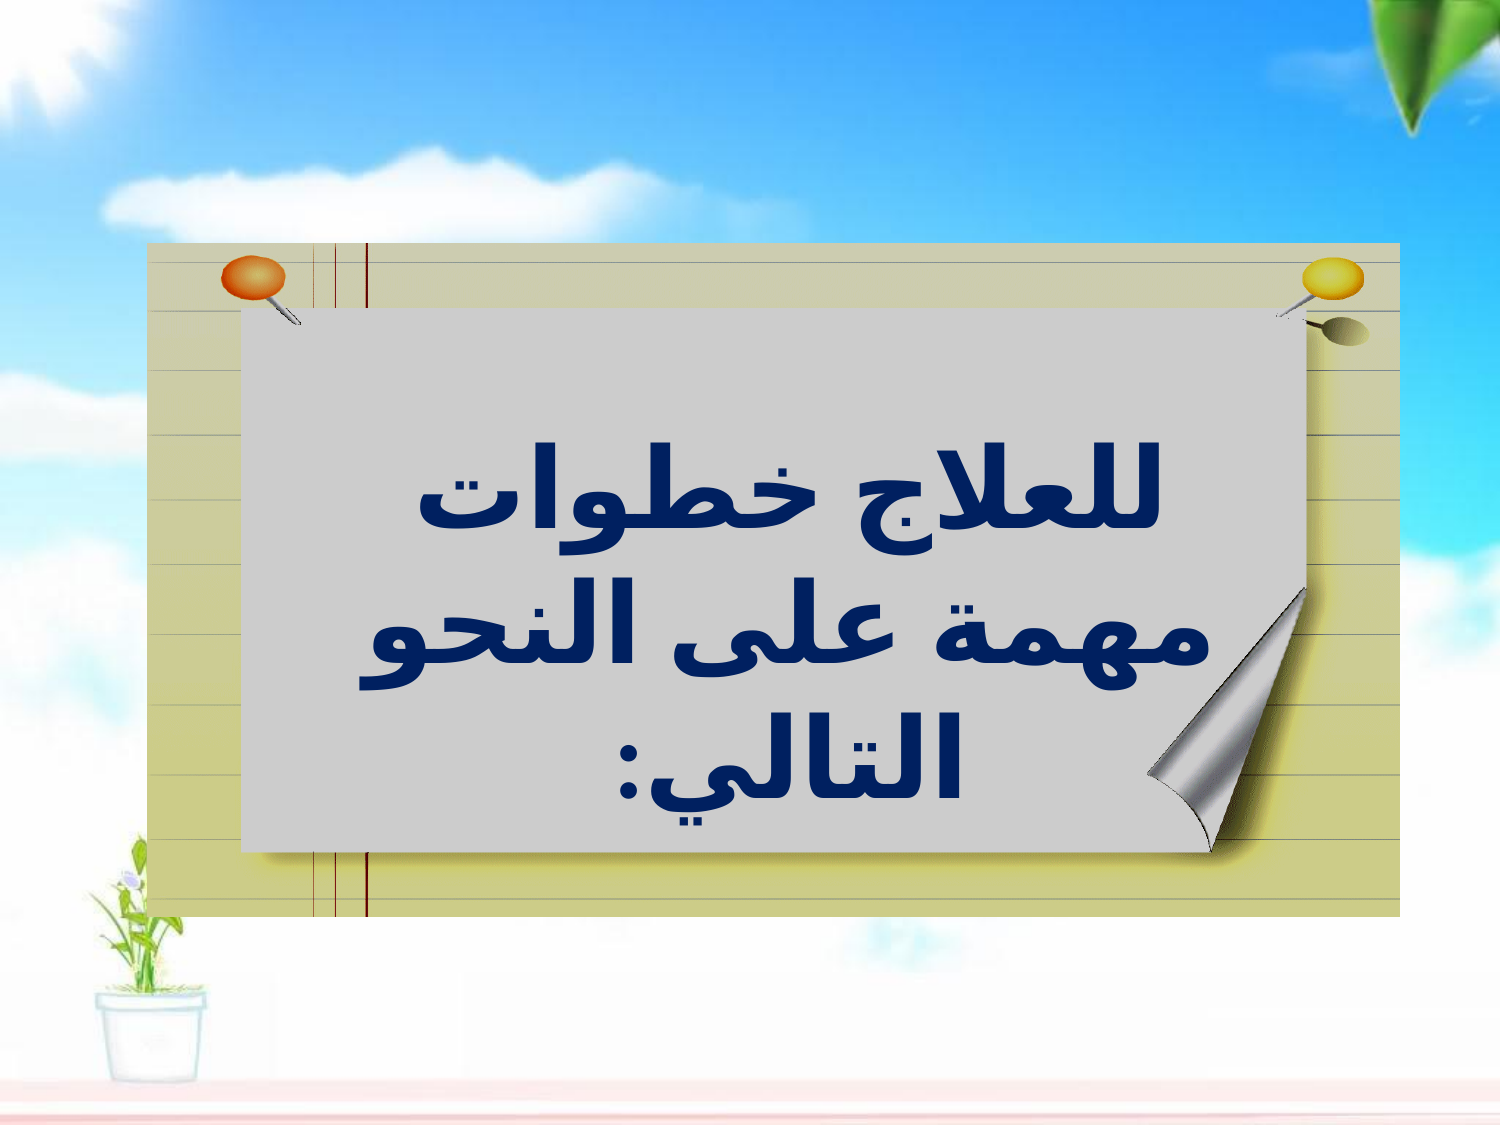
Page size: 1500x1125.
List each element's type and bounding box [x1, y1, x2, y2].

picture [0, 0, 1500, 1125]
text_box [147, 243, 1400, 918]
